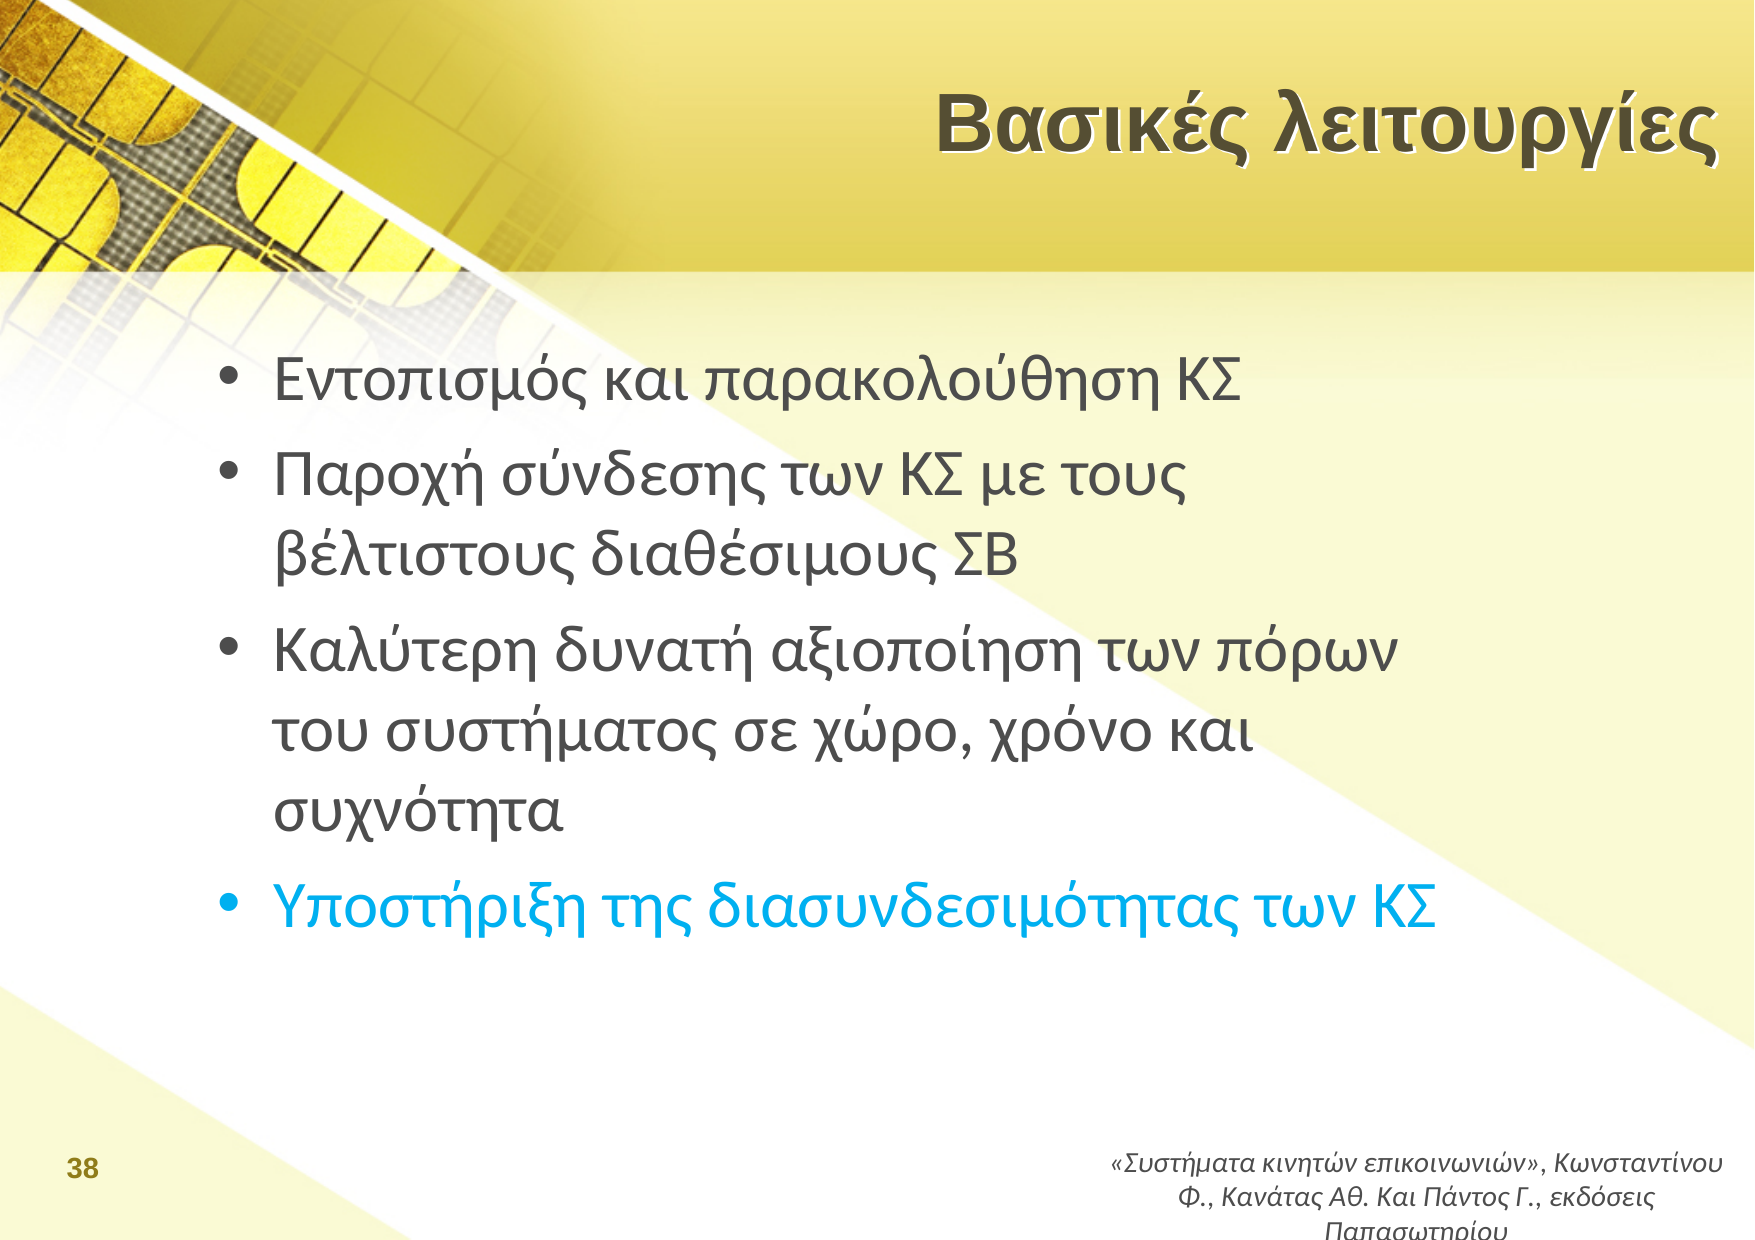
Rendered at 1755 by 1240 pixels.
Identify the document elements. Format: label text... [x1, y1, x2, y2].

picture [0, 0, 1755, 1240]
text_box 38 [64, 1132, 190, 1185]
text_box Εντοπισμός και παρακολούθηση ΚΣ Παροχή σύνδεσης των ΚΣ με τους βέλτιστους διαθέσιμους ΣΒ Καλύτερη δυνατή αξιοποίηση των πόρων του συστήματος σε χώρο, χρόνο και συχνότητα Υποστήριξη της διασυνδεσιμότητας των ΚΣ [214, 333, 1502, 941]
title Βασικές λειτουργίες [352, 14, 1720, 222]
text_box «Συστήματα κινητών επικοινωνιών», Κωνσταντίνου Φ., Κανάτας Αθ. Και Πάντος Γ., εκδόσεις Παπασωτηρίου [1089, 1144, 1742, 1240]
